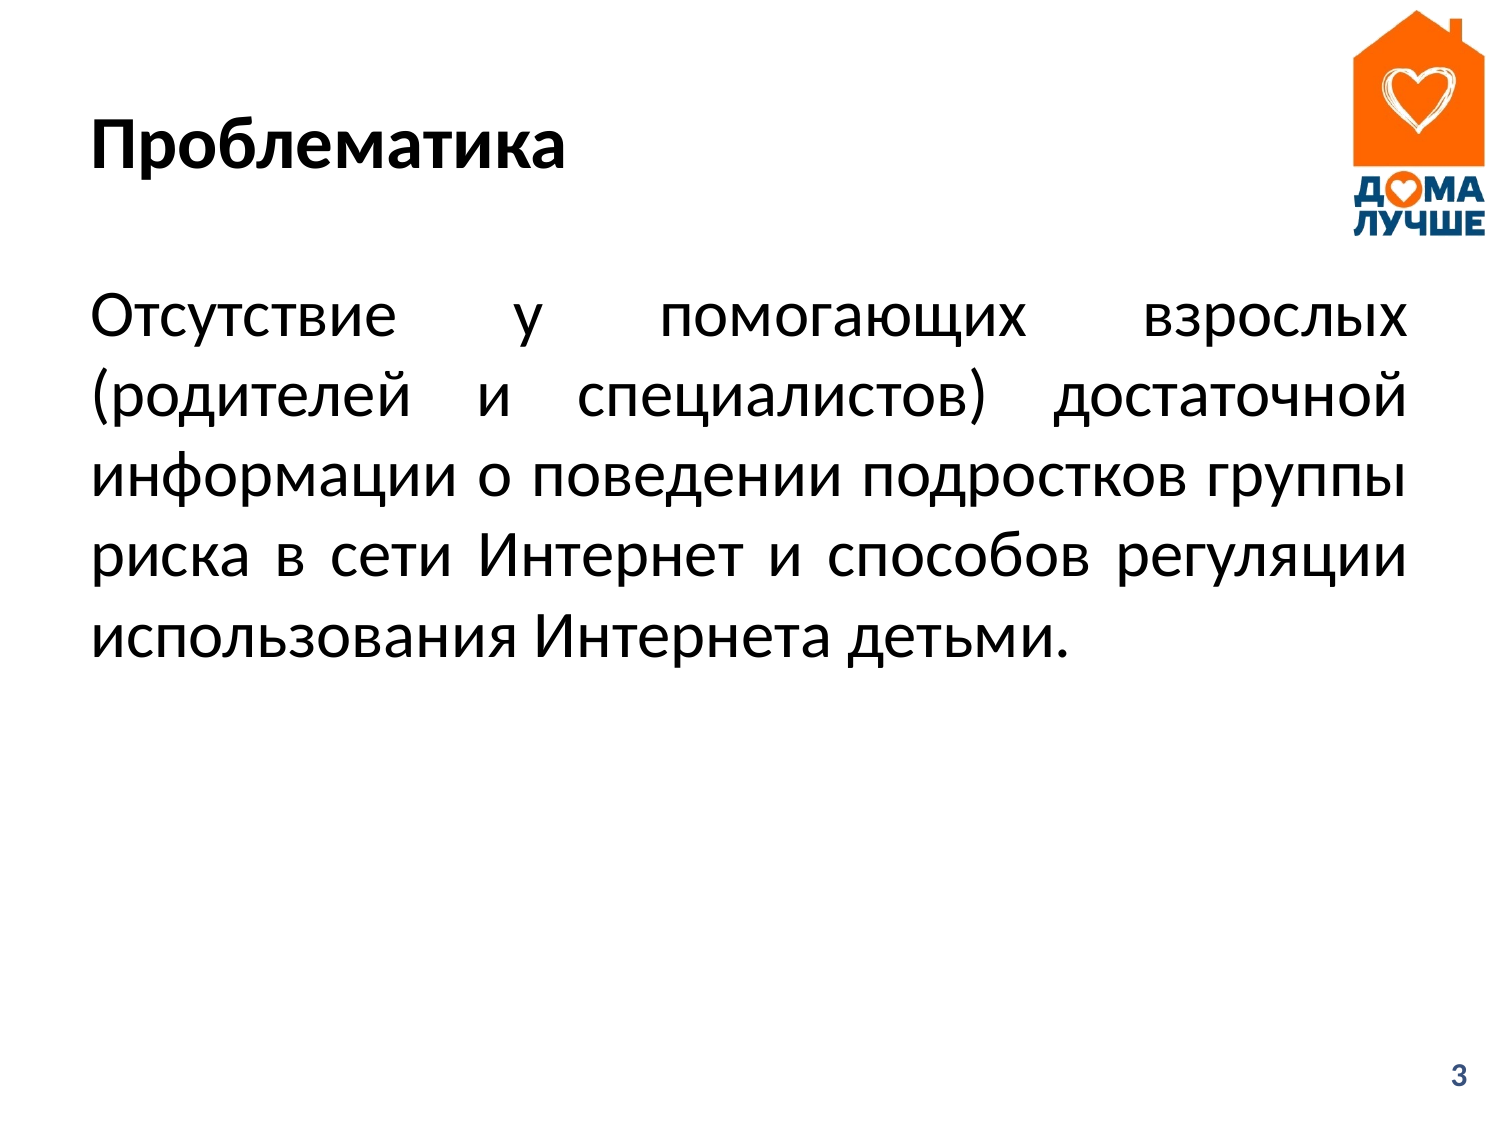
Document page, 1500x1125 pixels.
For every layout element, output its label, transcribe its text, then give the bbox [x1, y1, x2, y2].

slide_number 3 [1417, 1042, 1500, 1103]
picture [1343, 0, 1500, 247]
title Проблематика [75, 45, 1338, 233]
list Отсутствие у помогающих взрослых (родителей и специалистов) достаточной информации о поведении подростков группы риска в сети Интернет и способов регуляции использования Интернета детьми. [75, 262, 1425, 1005]
